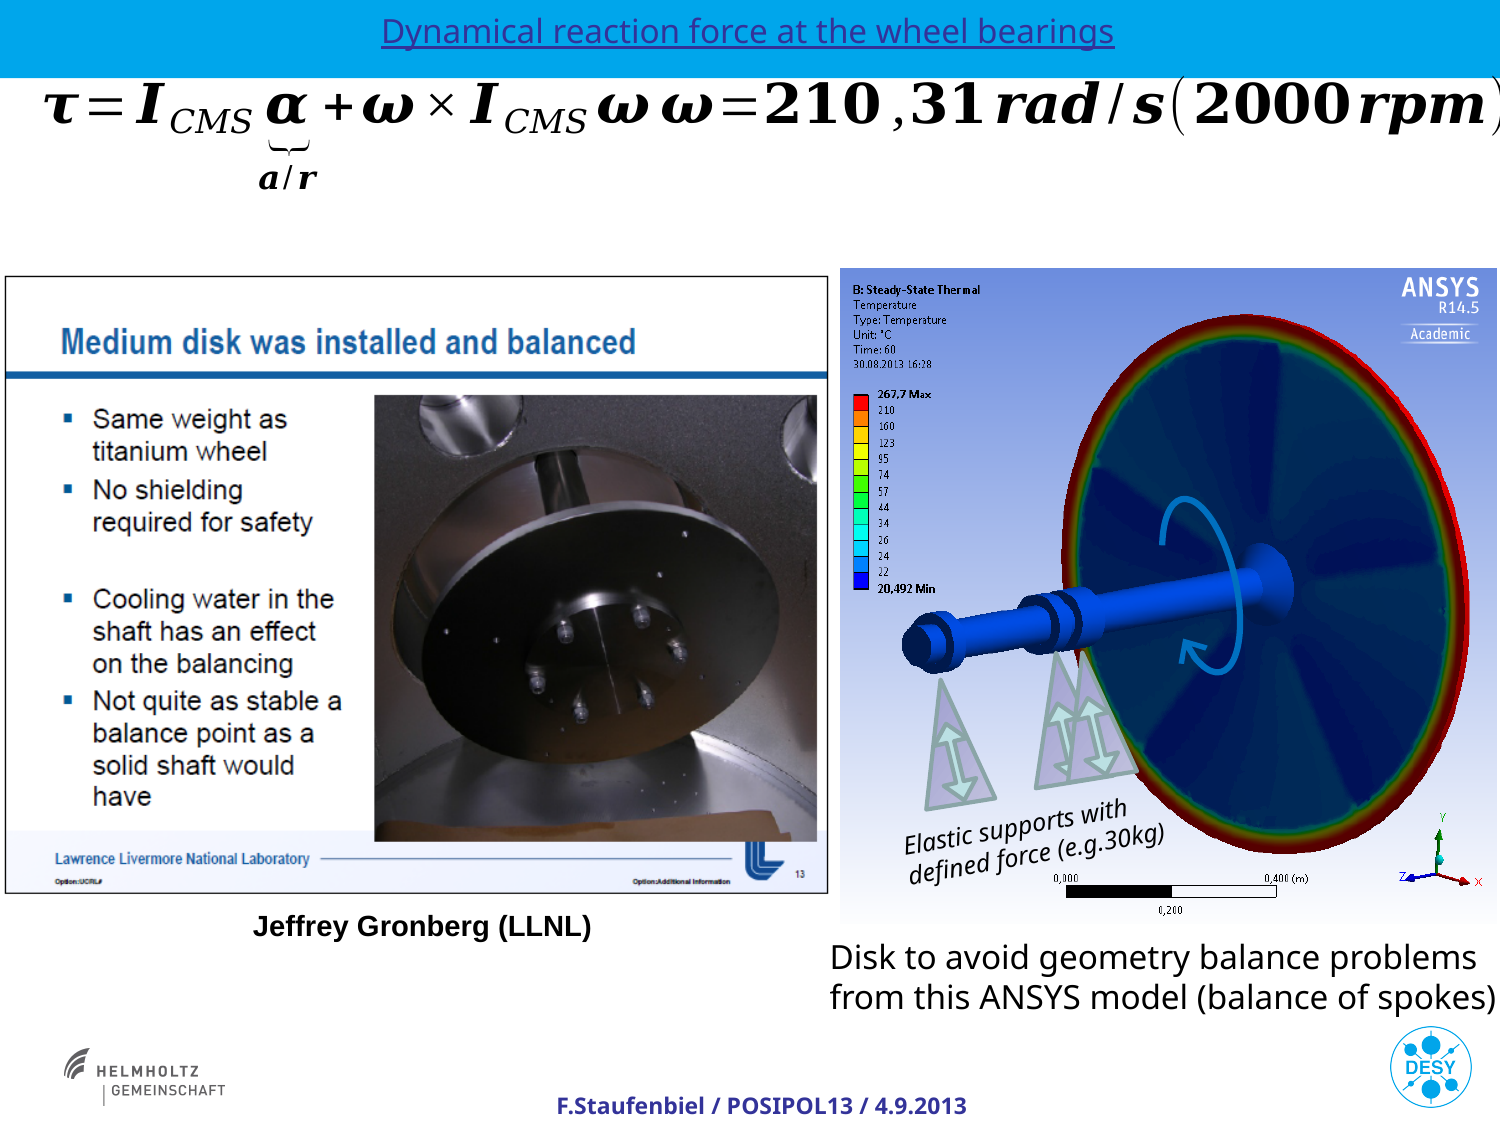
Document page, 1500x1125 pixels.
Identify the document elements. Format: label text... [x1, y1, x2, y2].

picture [1441, 1077, 1472, 1108]
text_box Dynamical reaction force at the wheel bearings [366, 3, 1131, 58]
picture [1390, 1026, 1472, 1108]
picture [64, 1048, 225, 1106]
picture [0, 271, 832, 899]
picture [840, 268, 1497, 924]
picture [1441, 1026, 1472, 1057]
picture [1390, 1077, 1421, 1108]
text_box Disk to avoid geometry balance problems from this ANSYS model (balance of spokes) [814, 928, 1500, 1024]
text_box Jeffrey Gronberg (LLNL) [238, 908, 608, 950]
picture [1390, 1026, 1421, 1057]
